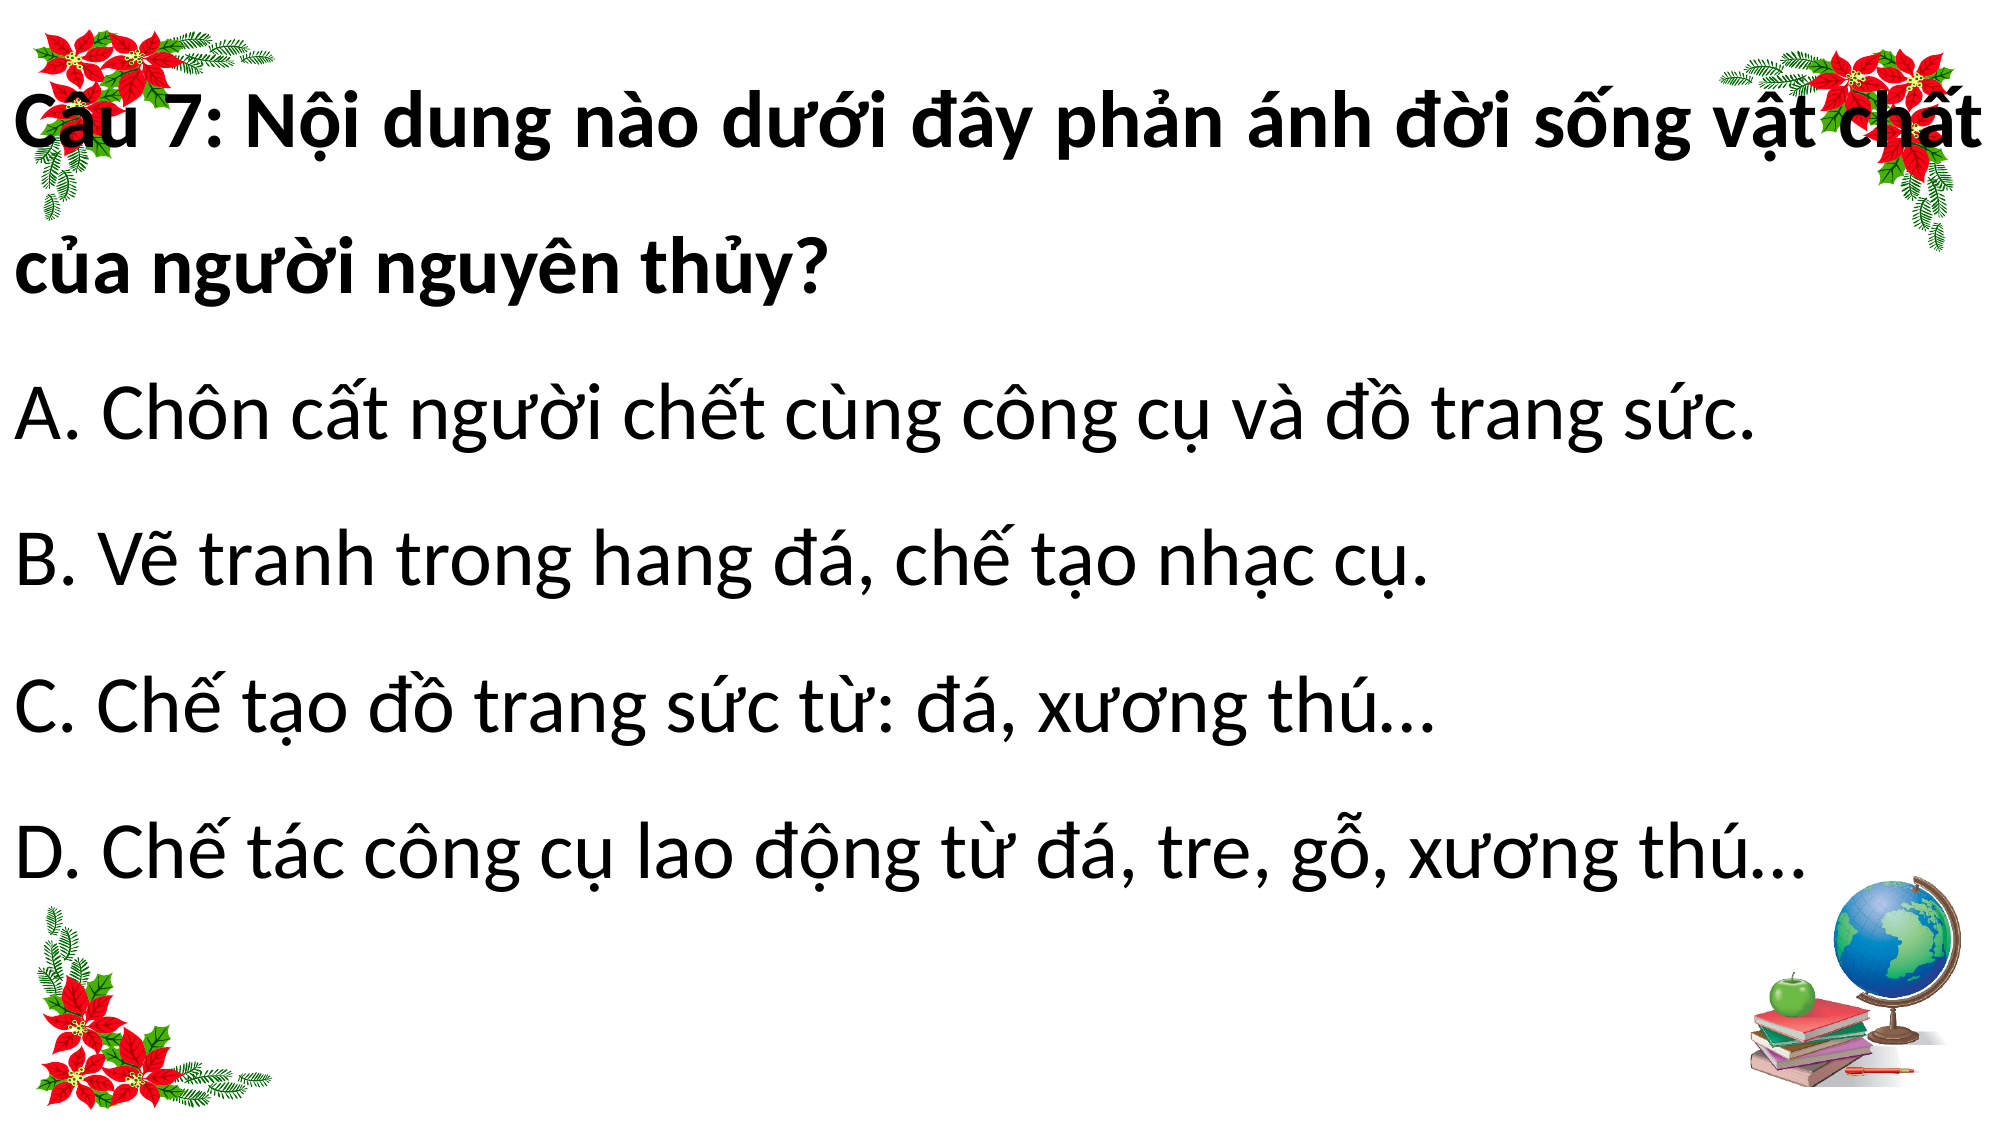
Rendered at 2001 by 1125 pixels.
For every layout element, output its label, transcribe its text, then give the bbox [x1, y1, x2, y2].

picture [1750, 875, 1964, 1087]
picture [57, 3, 251, 247]
text_box Câu 7: Nội dung nào dưới đây phản ánh đời sống vật chất của người nguyên thủy? A. Chôn cất người chết cùng công cụ và đồ trang sức. B. Vẽ tranh trong hang đá, chế tạo nhạc cụ. C. Chế tạo đồ trang sức từ: đá, xương thú… D. Chế tác công cụ lao động từ đá, tre, gỗ, xương thú… [0, 9, 2000, 902]
picture [52, 889, 256, 1125]
picture [1735, 31, 1939, 269]
